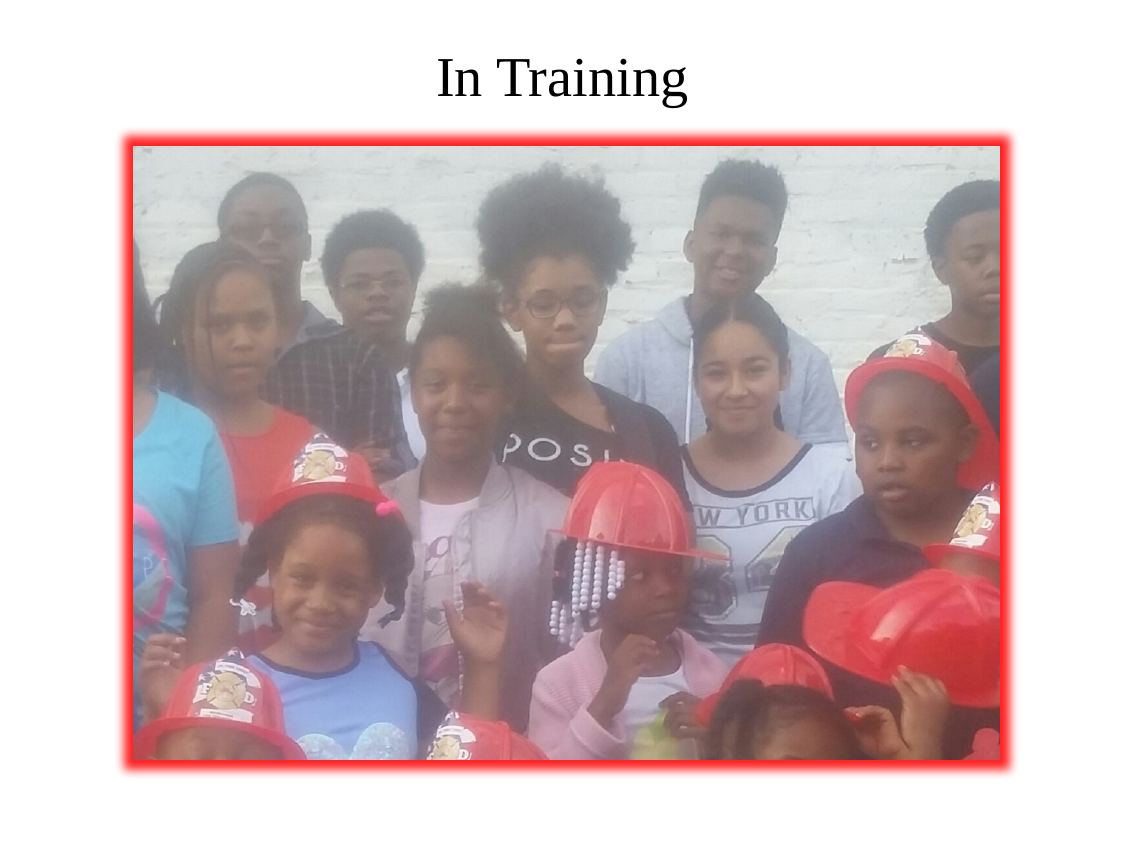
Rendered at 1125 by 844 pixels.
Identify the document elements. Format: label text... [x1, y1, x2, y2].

title In Training [56, 3, 1069, 145]
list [133, 146, 1001, 760]
